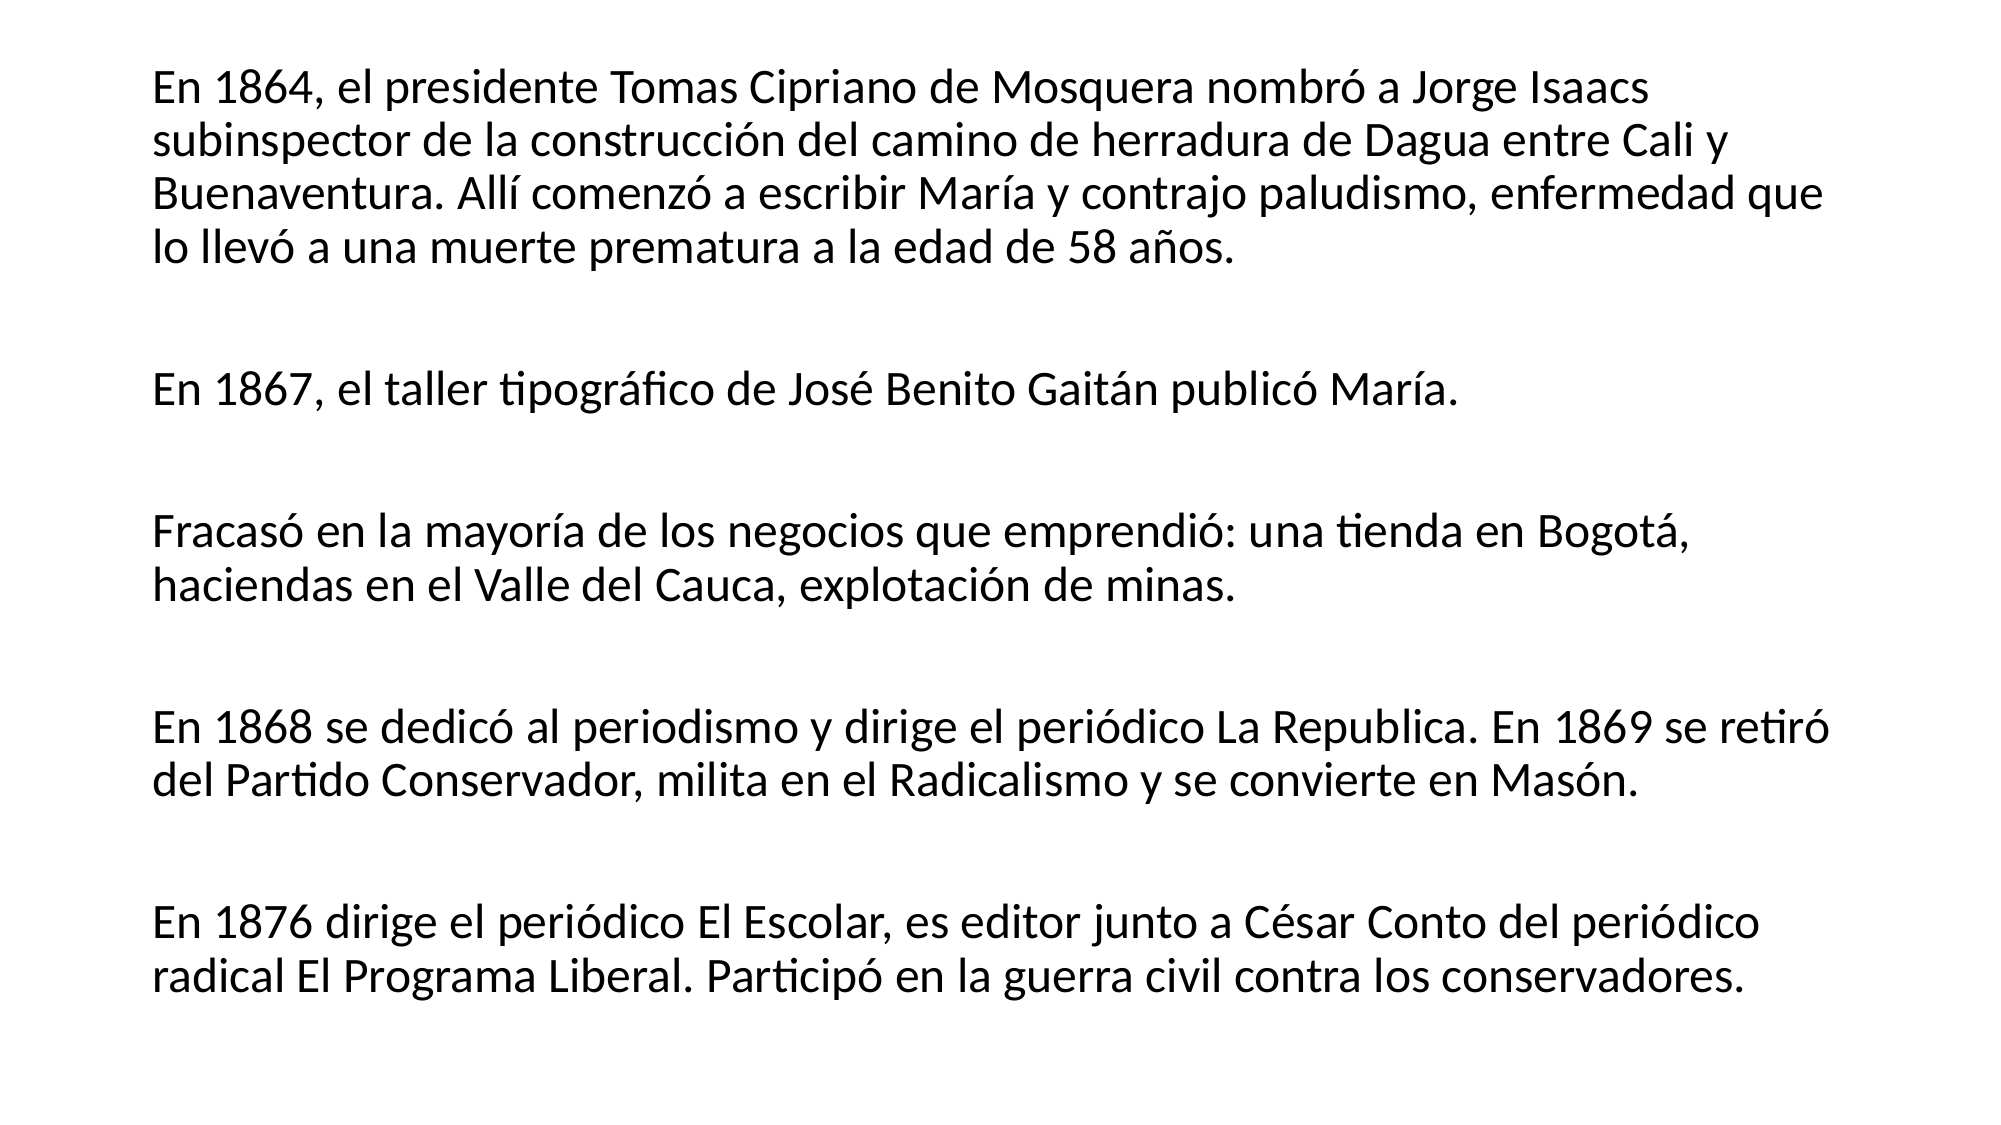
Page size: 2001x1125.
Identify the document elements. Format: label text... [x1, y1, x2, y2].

list En 1864, el presidente Tomas Cipriano de Mosquera nombró a Jorge Isaacs subinspector de la construcción del camino de herradura de Dagua entre Cali y Buenaventura. Allí comenzó a escribir María y contrajo paludismo, enfermedad que lo llevó a una muerte prematura a la edad de 58 años. En 1867, el taller tipográfico de José Benito Gaitán publicó María. Fracasó en la mayoría de los negocios que emprendió: una tienda en Bogotá, haciendas en el Valle del Cauca, explotación de minas. En 1868 se dedicó al periodismo y dirige el periódico La Republica. En 1869 se retiró del Partido Conservador, milita en el Radicalismo y se convierte en Masón. En 1876 dirige el periódico El Escolar, es editor junto a César Conto del periódico radical El Programa Liberal. Participó en la guerra civil contra los conservadores. [137, 52, 1863, 1014]
